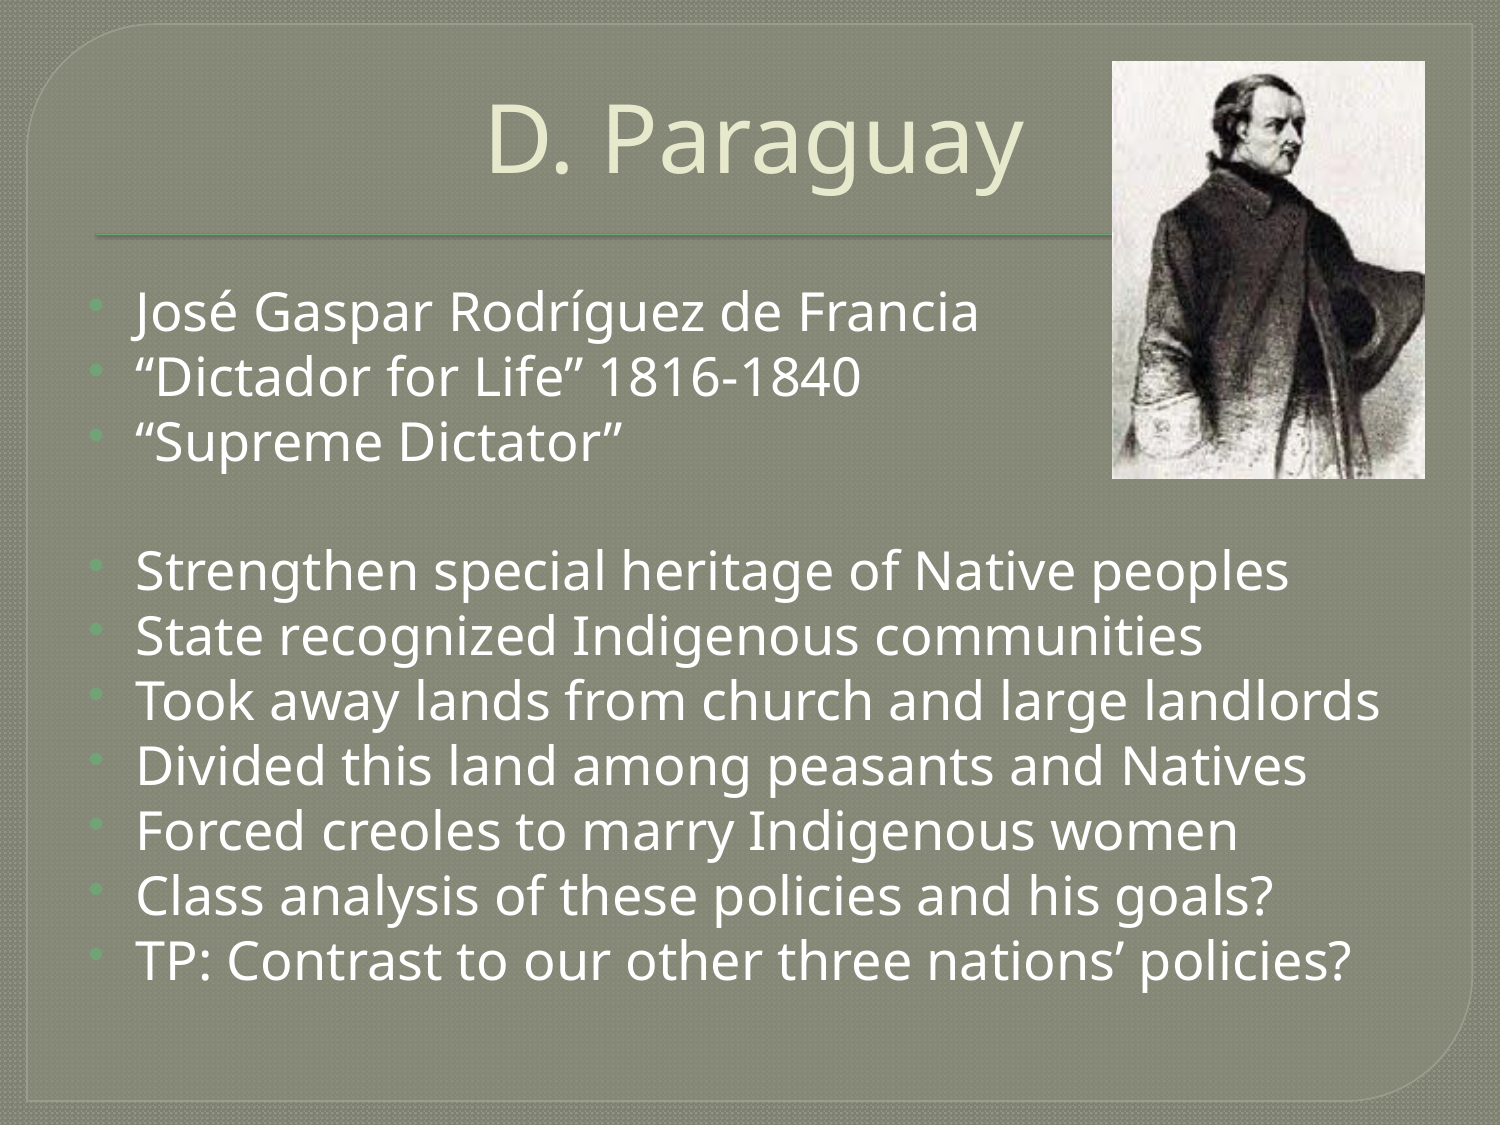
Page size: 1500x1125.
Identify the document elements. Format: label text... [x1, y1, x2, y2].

picture [1112, 60, 1426, 480]
list José Gaspar Rodríguez de Francia “Dictador for Life” 1816-1840 “Supreme Dictator” Strengthen special heritage of Native peoples State recognized Indigenous communities Took away lands from church and large landlords Divided this land among peasants and Natives Forced creoles to marry Indigenous women Class analysis of these policies and his goals? TP: Contrast to our other three nations’ policies? [75, 270, 1425, 1013]
title D. Paraguay [75, 41, 1425, 200]
